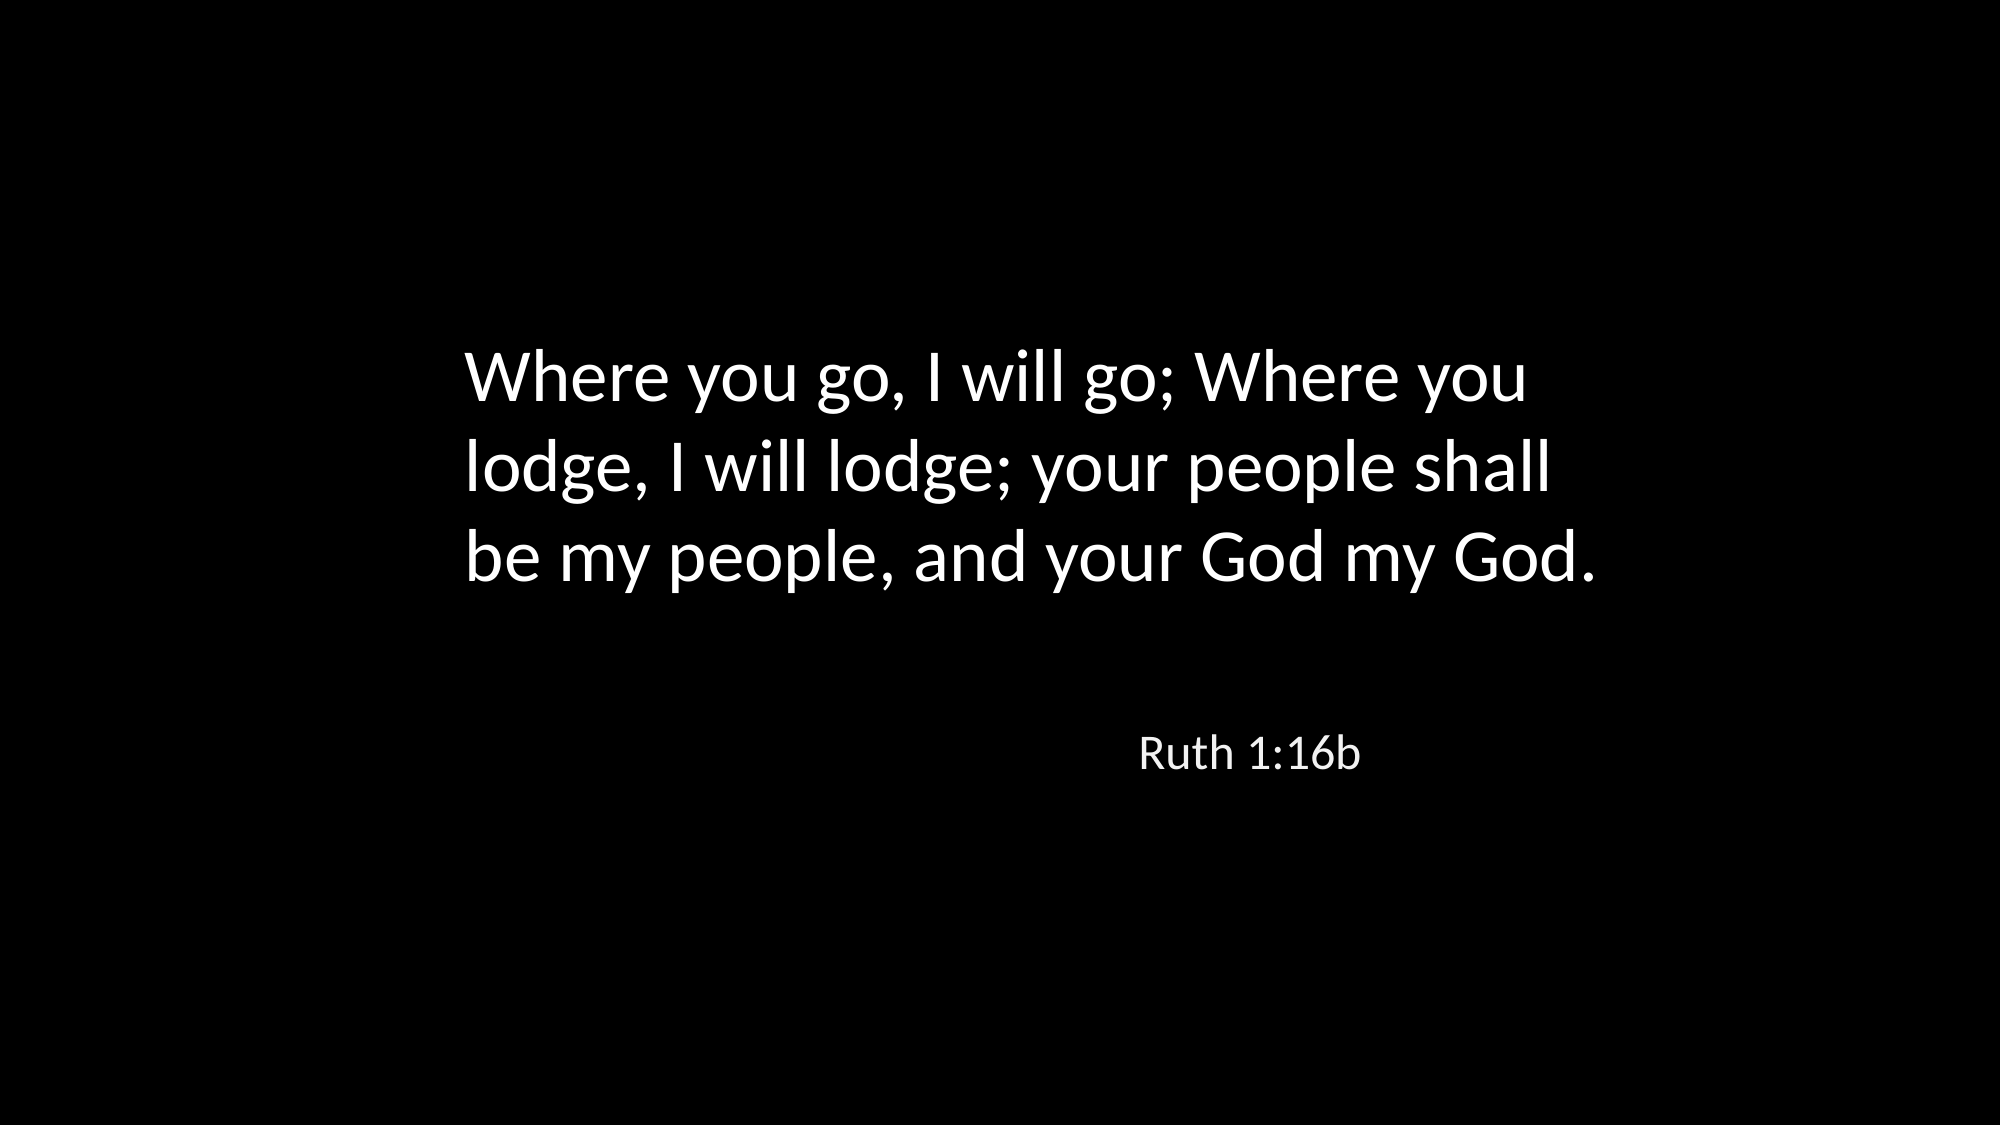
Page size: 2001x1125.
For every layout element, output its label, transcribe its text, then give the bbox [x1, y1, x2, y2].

text_box Where you go, I will go; Where you lodge, I will lodge; your people shall be my people, and your God my God. [449, 318, 1638, 604]
text_box Ruth 1:16b [975, 712, 1525, 788]
